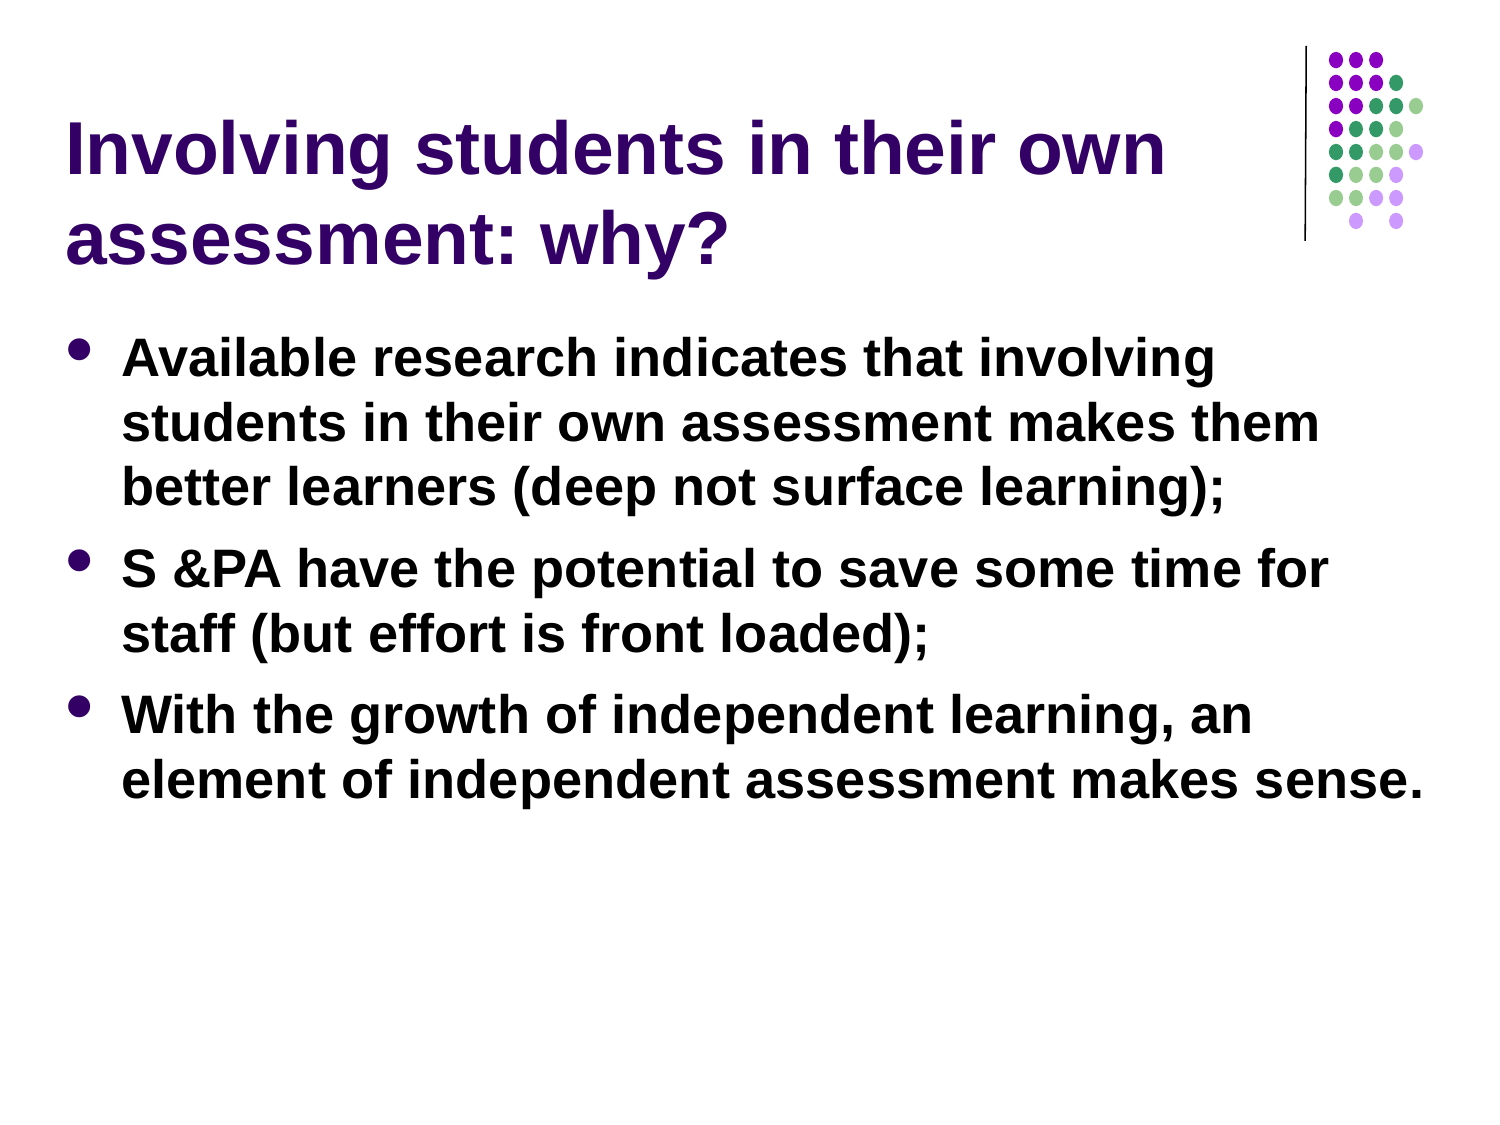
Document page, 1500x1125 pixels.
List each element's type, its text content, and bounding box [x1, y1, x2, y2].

list Available research indicates that involving students in their own assessment makes them better learners (deep not surface learning); S &PA have the potential to save some time for staff (but effort is front loaded); With the growth of independent learning, an element of independent assessment makes sense. [50, 314, 1450, 1000]
title Involving students in their own assessment: why? [50, 99, 1438, 288]
